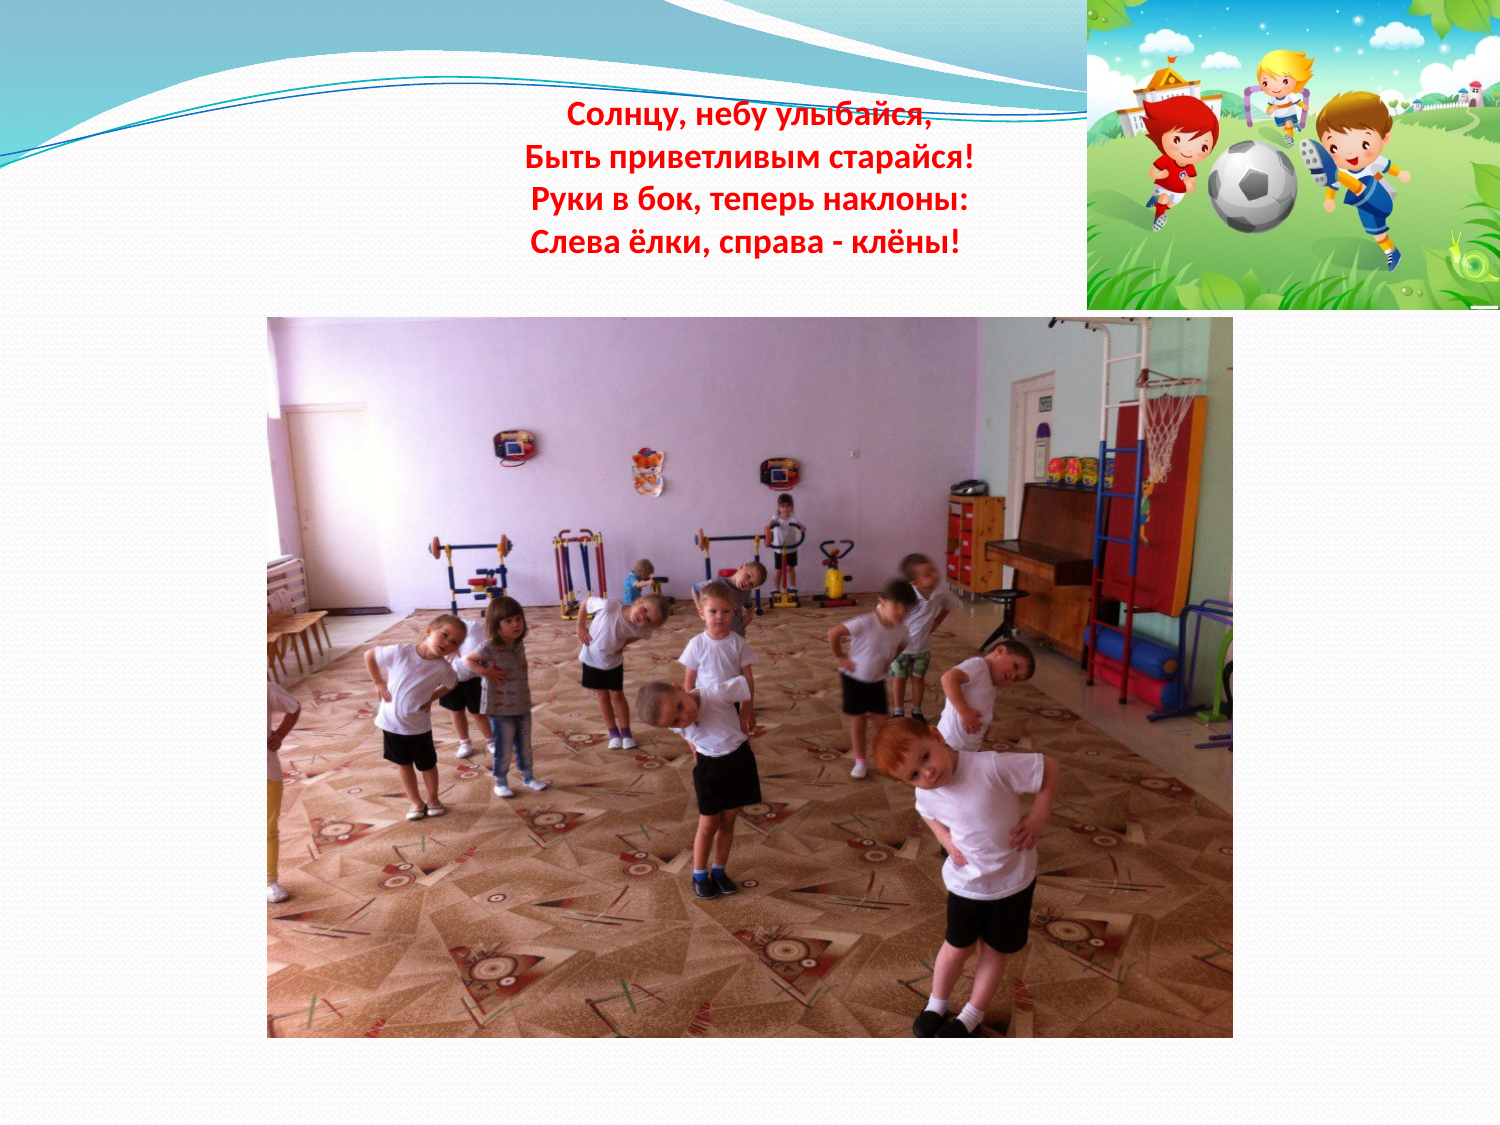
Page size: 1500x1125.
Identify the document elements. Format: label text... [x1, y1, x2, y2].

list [266, 317, 1233, 1038]
title Солнцу, небу улыбайся, Быть приветливым старайся! Руки в бок, теперь наклоны: Слева ёлки, справа - клёны! [75, 37, 1080, 303]
picture [1087, 0, 1500, 310]
